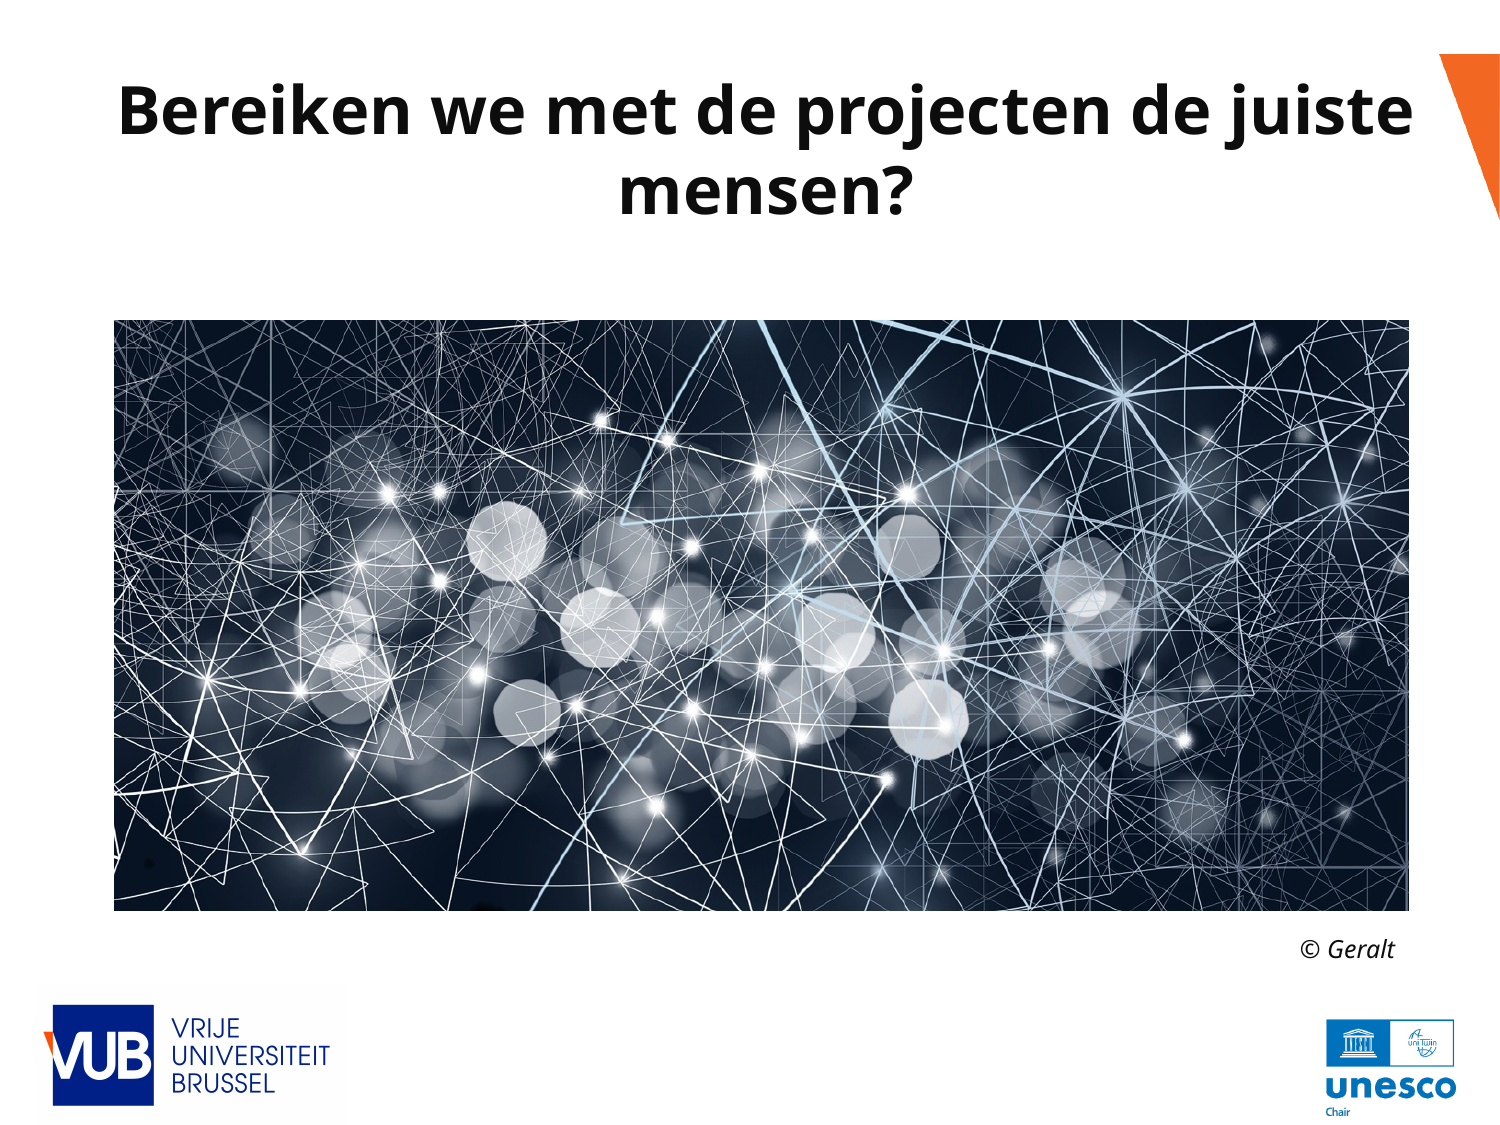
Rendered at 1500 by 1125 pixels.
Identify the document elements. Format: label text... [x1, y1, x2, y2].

picture [34, 985, 348, 1125]
title Bereiken we met de projecten de juiste mensen? [91, 68, 1442, 175]
picture [1316, 1009, 1464, 1125]
picture [114, 320, 1409, 911]
text_box © Geralt [1108, 925, 1410, 971]
picture [1439, 54, 1500, 220]
